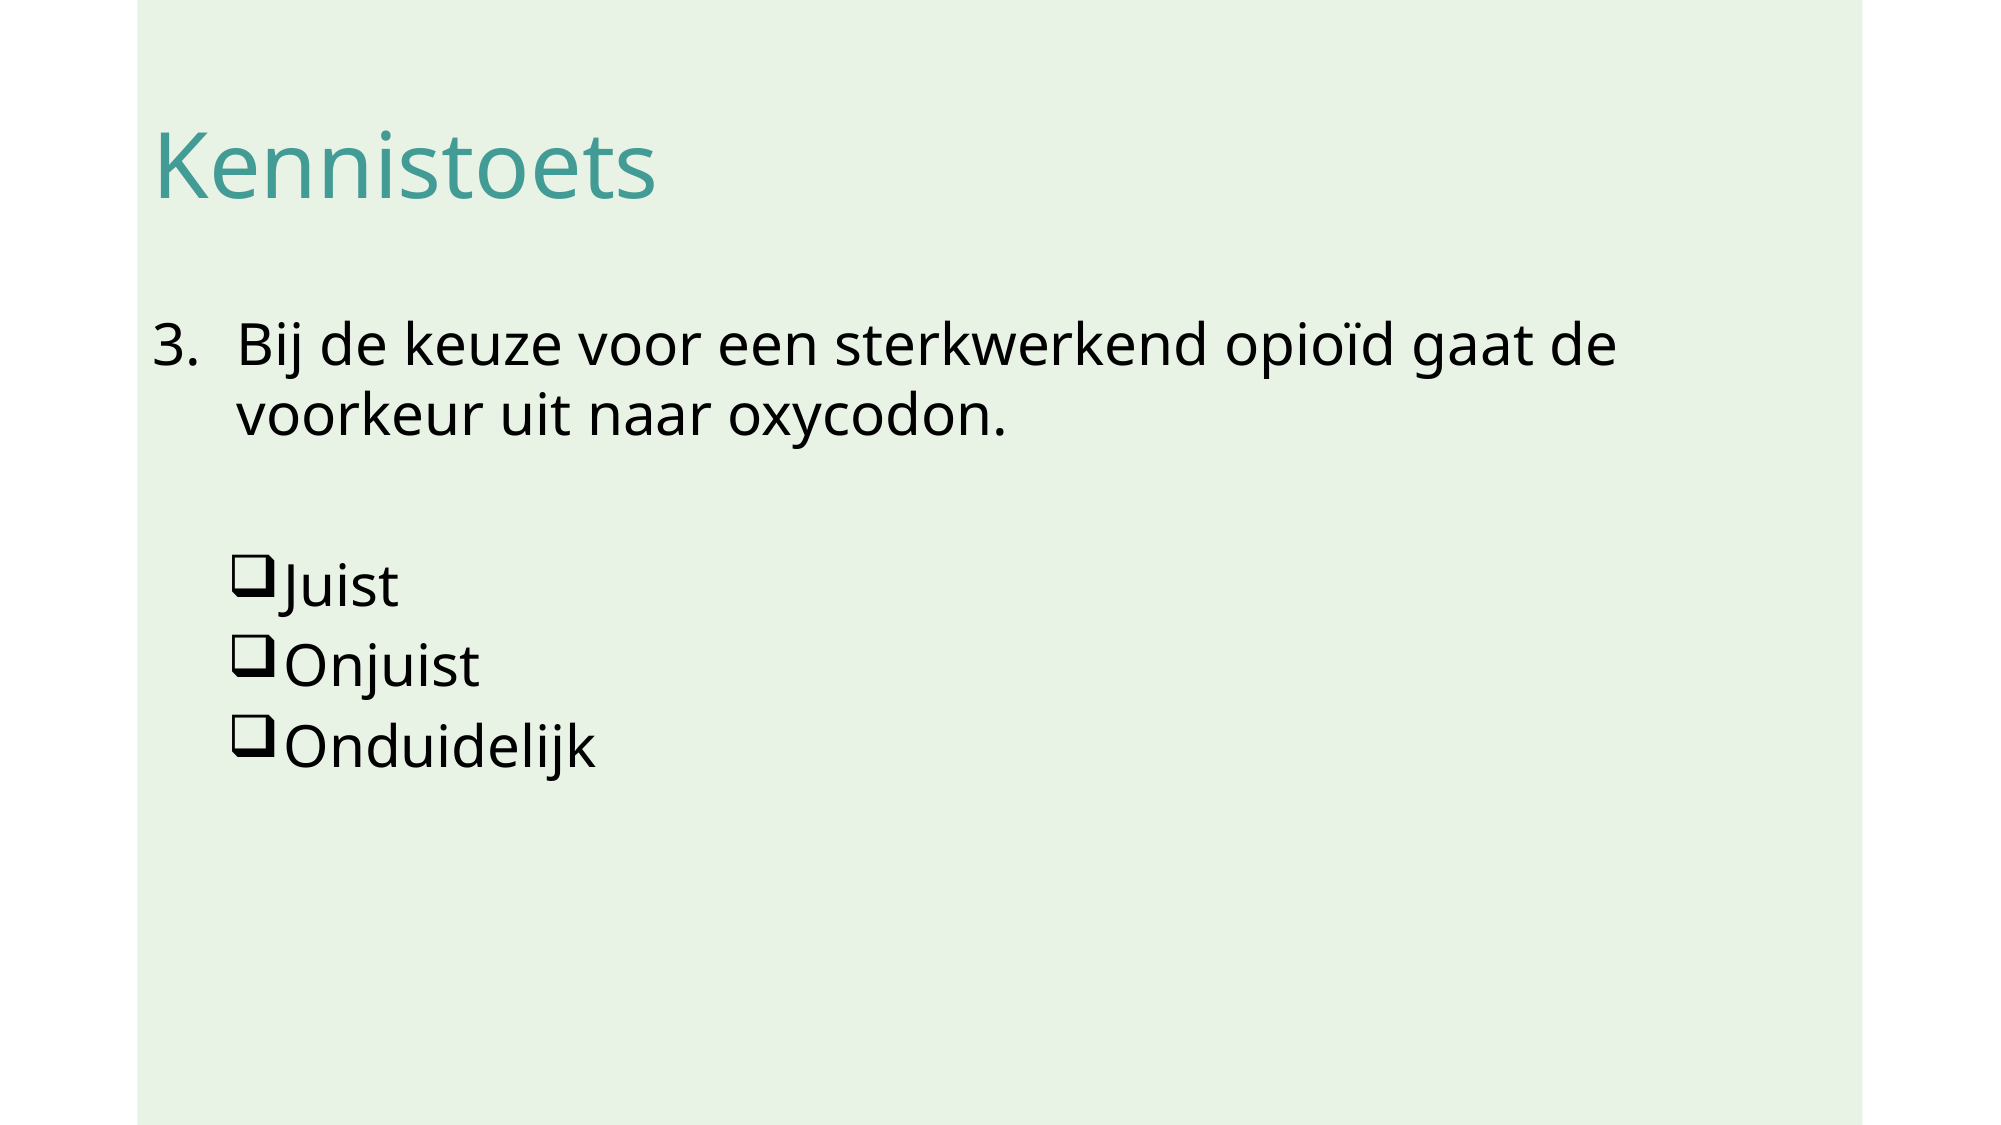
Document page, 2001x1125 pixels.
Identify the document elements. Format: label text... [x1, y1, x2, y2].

text_box [136, 0, 1863, 1125]
list Bij de keuze voor een sterkwerkend opioïd gaat de voorkeur uit naar oxycodon. Juist Onjuist Onduidelijk [137, 299, 1863, 1014]
title Kennistoets [137, 59, 1863, 278]
